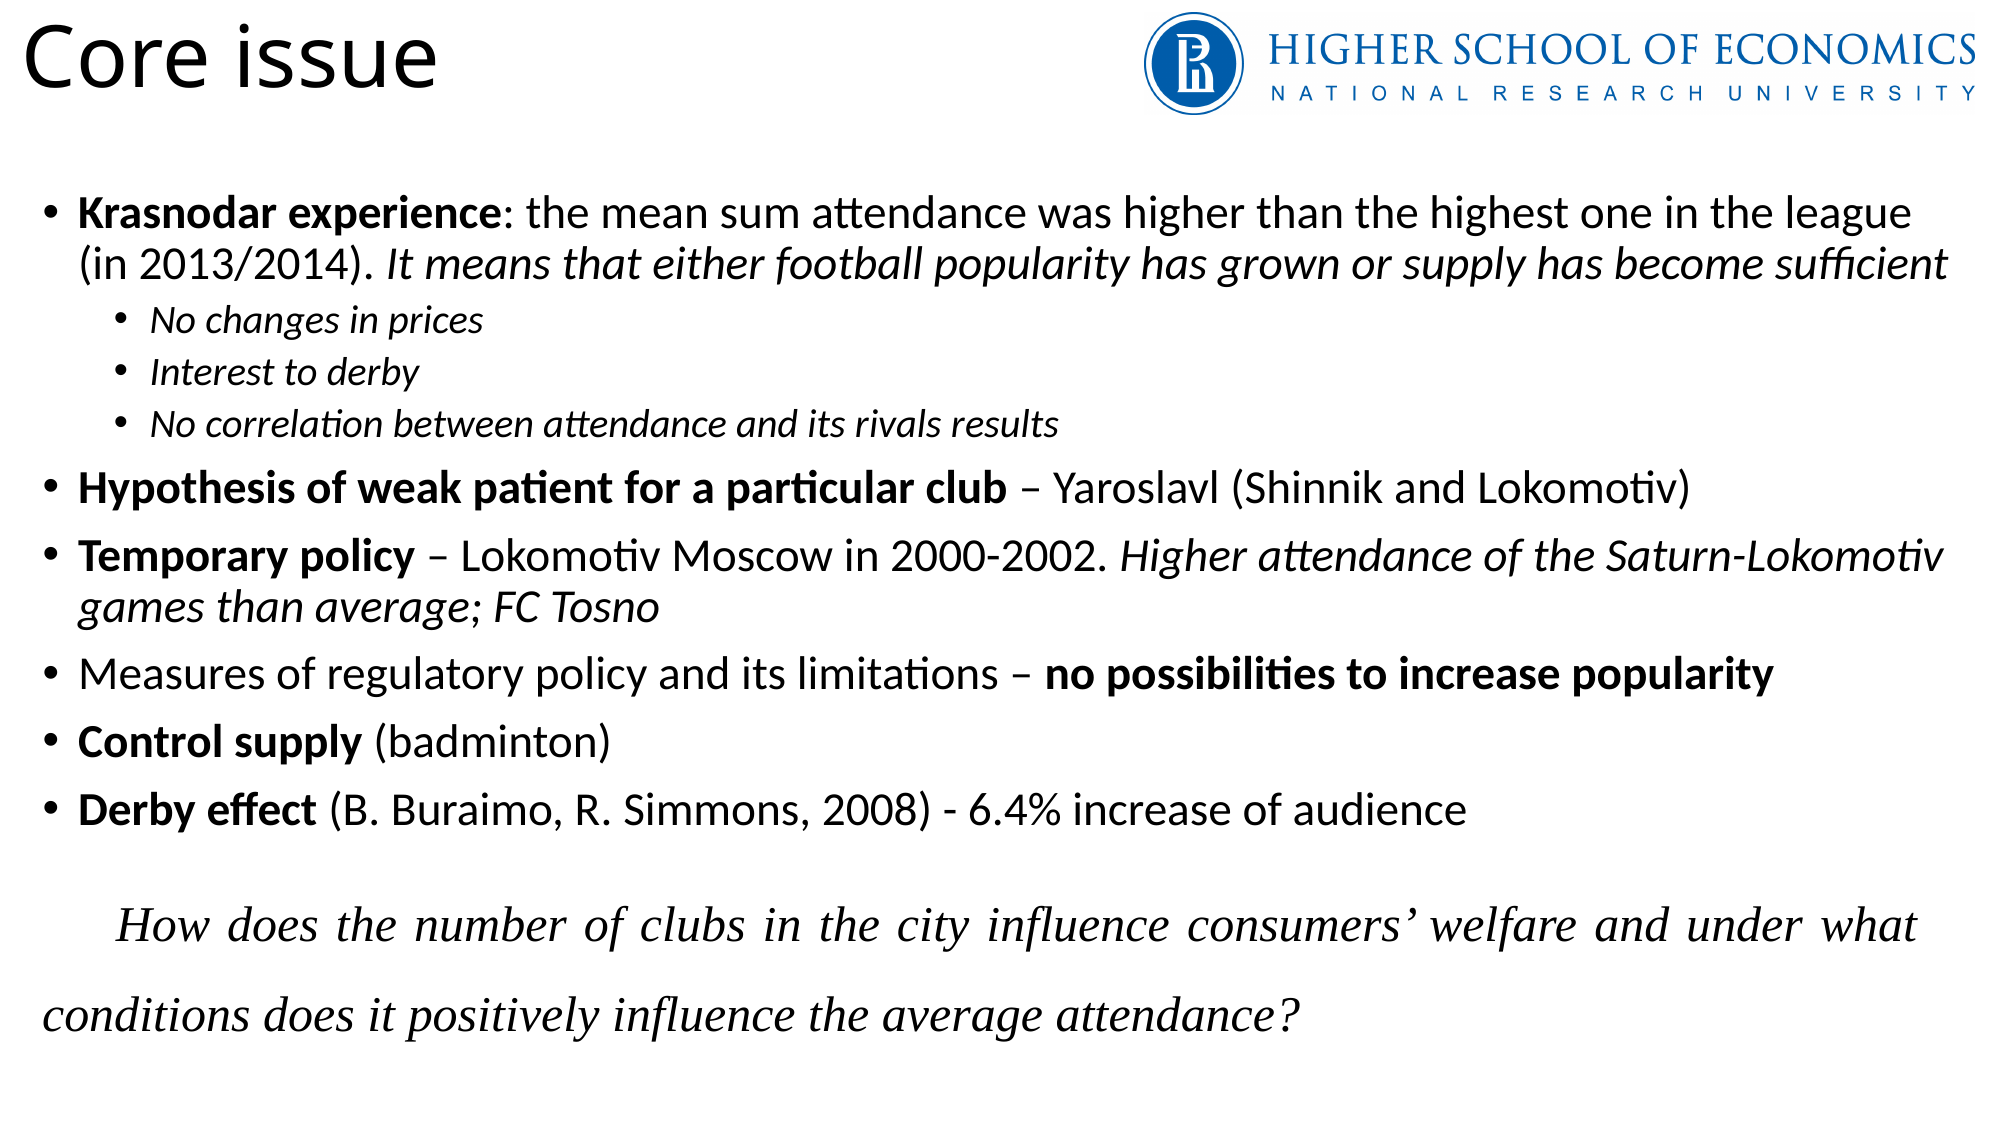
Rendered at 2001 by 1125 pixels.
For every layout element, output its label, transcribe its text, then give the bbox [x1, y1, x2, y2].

title Core issue [6, 5, 1955, 115]
text_box How does the number of clubs in the city influence consumers’ welfare and under what conditions does it positively influence the average attendance? [27, 853, 1934, 1049]
picture [1144, 12, 1975, 115]
list Krasnodar experience: the mean sum attendance was higher than the highest one in the league (in 2013/2014). It means that either football popularity has grown or supply has become sufficient No changes in prices Interest to derby No correlation between attendance and its rivals results Hypothesis of weak patient for a particular club – Yaroslavl (Shinnik and Lokomotiv) Temporary policy – Lokomotiv Moscow in 2000-2002. Higher attendance of the Saturn-Lokomotiv games than average; FC Tosno Measures of regulatory policy and its limitations – no possibilities to increase popularity Control supply (badminton) Derby effect (B. Buraimo, R. Simmons, 2008) - 6.4% increase of audience [27, 180, 1975, 854]
